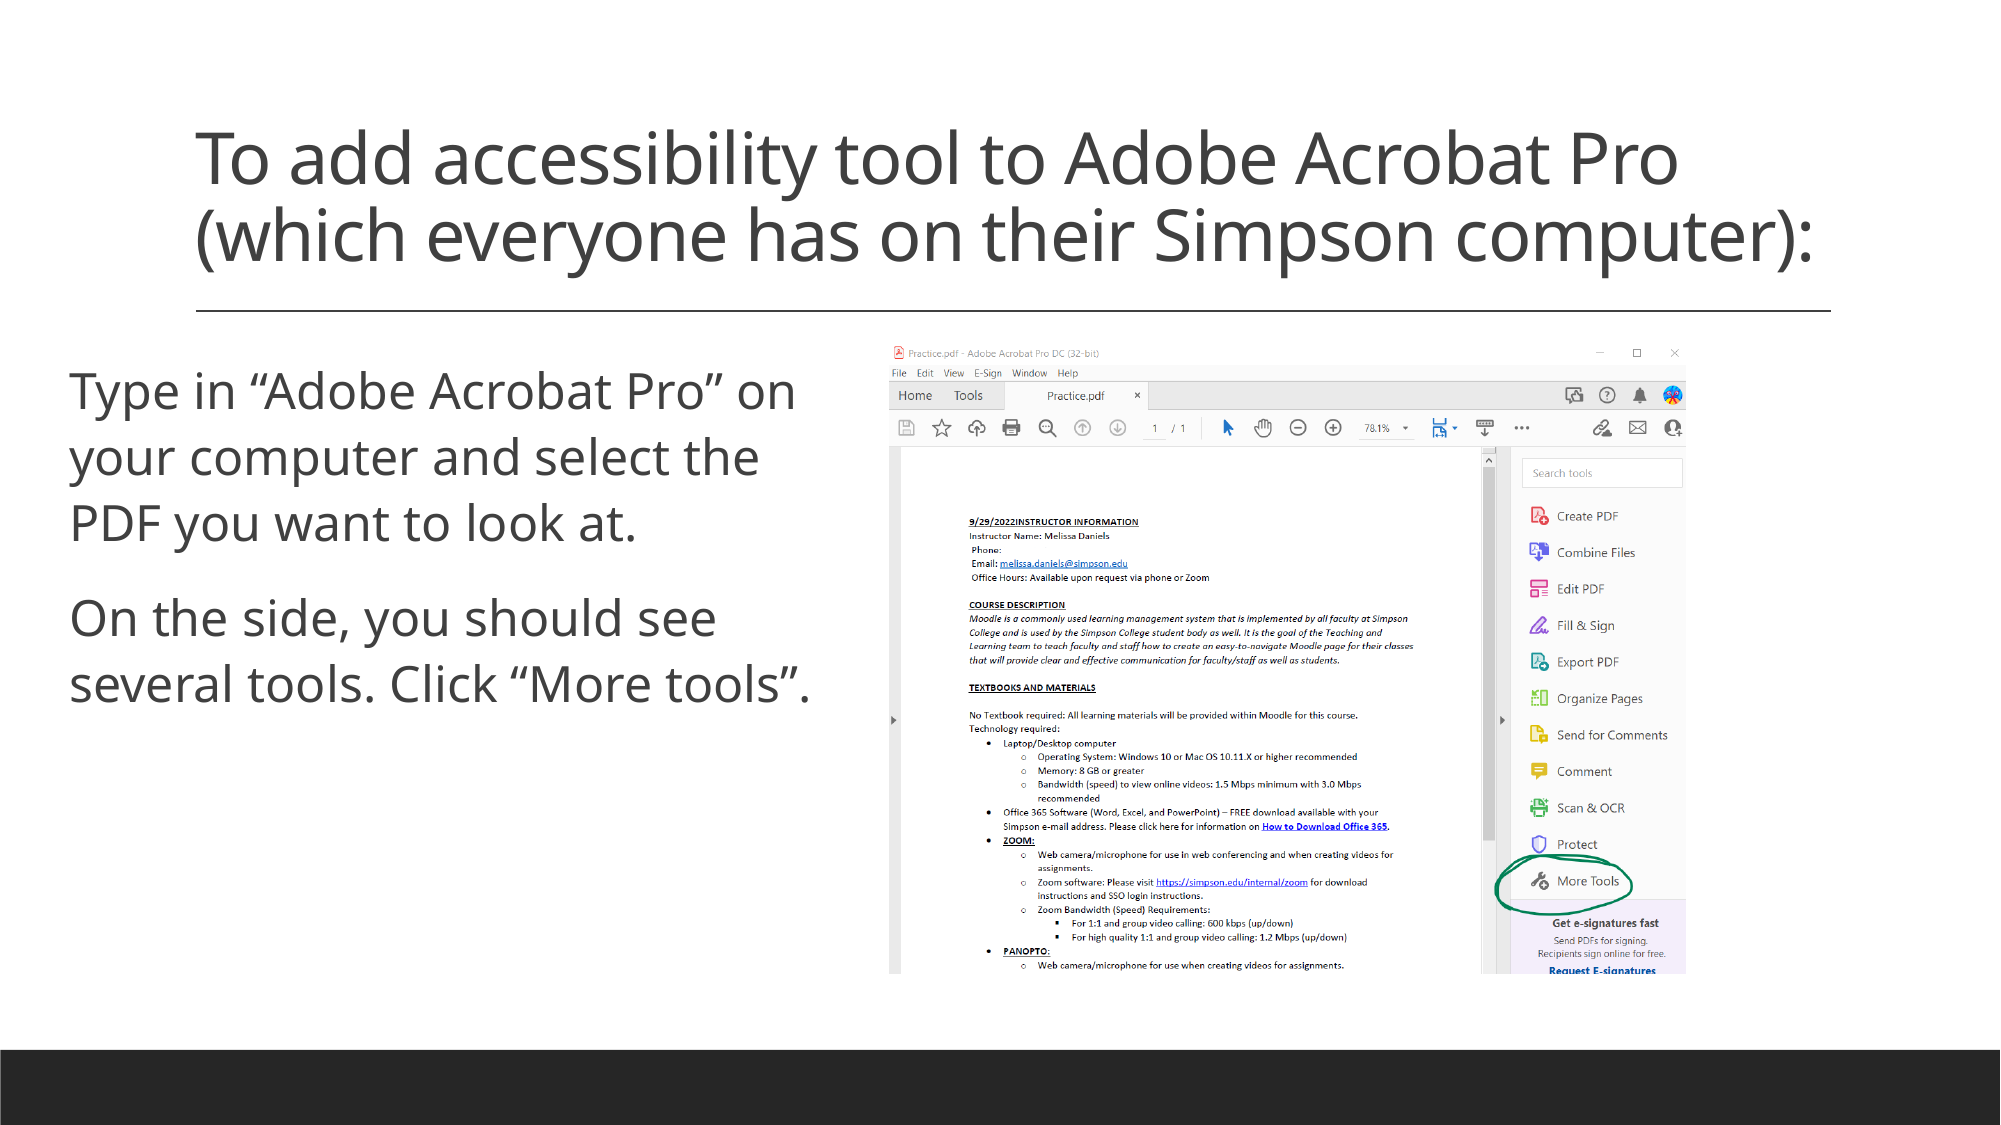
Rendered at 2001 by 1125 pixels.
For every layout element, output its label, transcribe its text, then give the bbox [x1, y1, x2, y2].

title To add accessibility tool to Adobe Acrobat Pro (which everyone has on their Simpson computer): [180, 47, 1830, 285]
picture [888, 345, 1687, 975]
list Type in “Adobe Acrobat Pro” on your computer and select the PDF you want to look at. On the side, you should see several tools. Click “More tools”. [69, 345, 826, 963]
